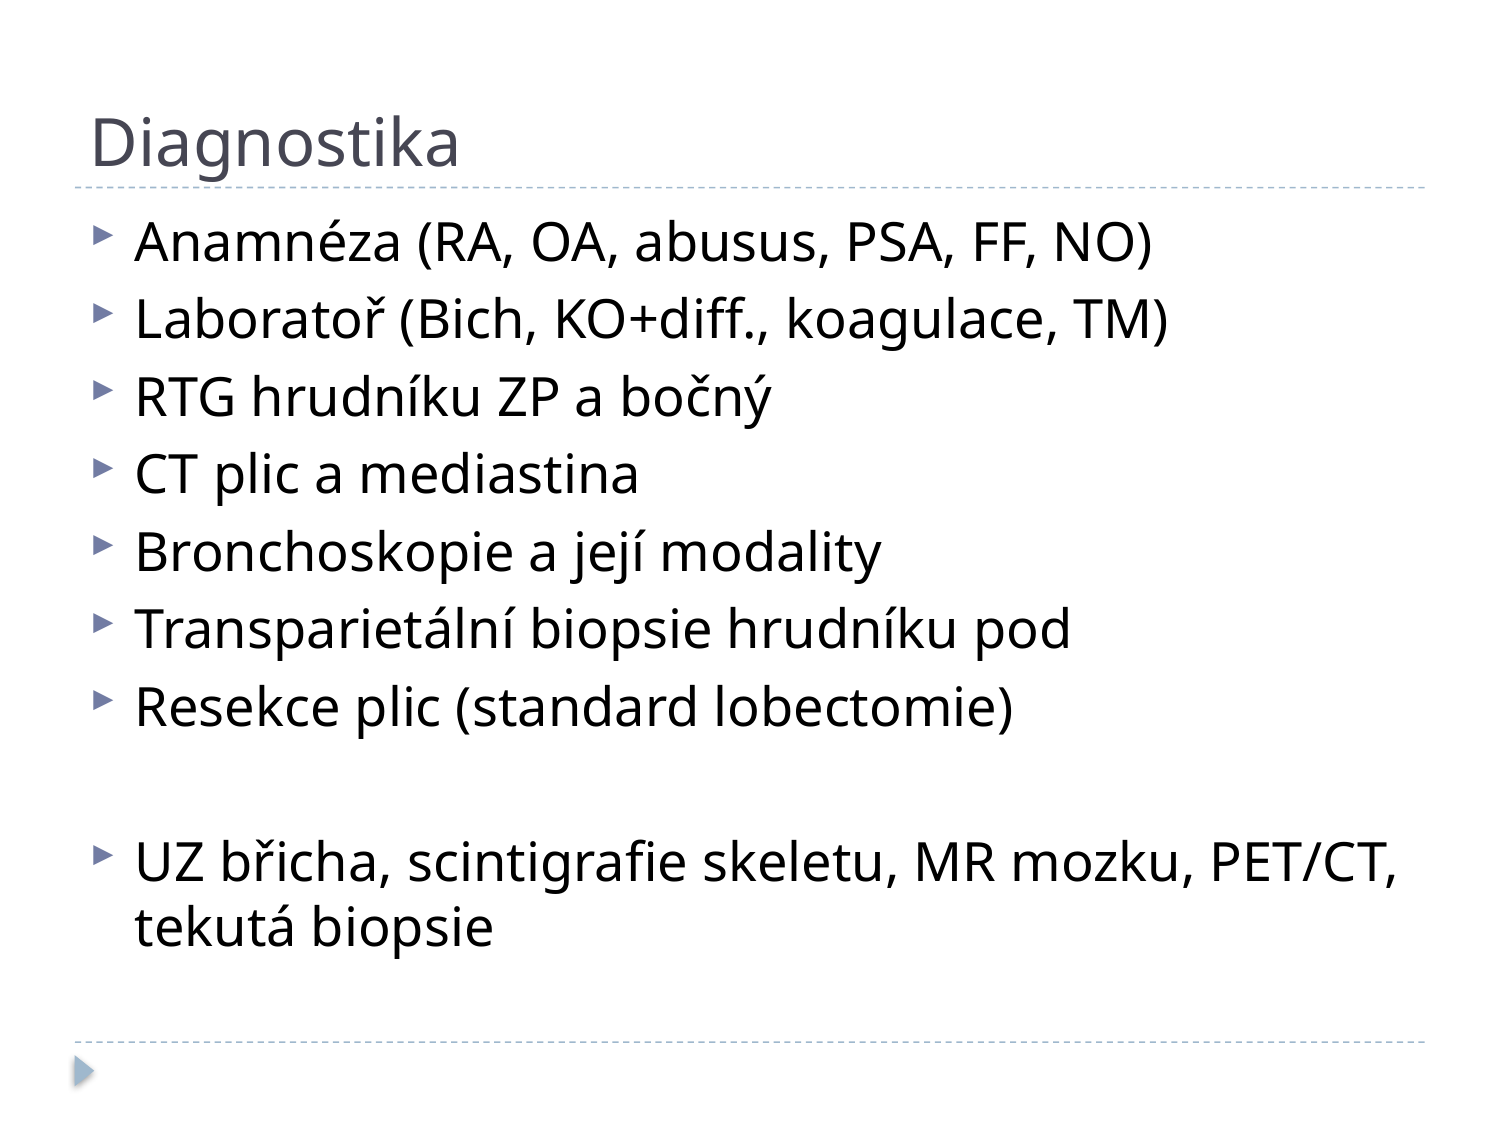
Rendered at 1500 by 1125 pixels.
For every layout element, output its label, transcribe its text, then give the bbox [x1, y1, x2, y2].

title Diagnostika [75, 24, 1425, 188]
list Anamnéza (RA, OA, abusus, PSA, FF, NO) Laboratoř (Bich, KO+diff., koagulace, TM) RTG hrudníku ZP a bočný CT plic a mediastina Bronchoskopie a její modality Transparietální biopsie hrudníku pod Resekce plic (standard lobectomie) UZ břicha, scintigrafie skeletu, MR mozku, PET/CT, tekutá biopsie [75, 200, 1425, 1010]
